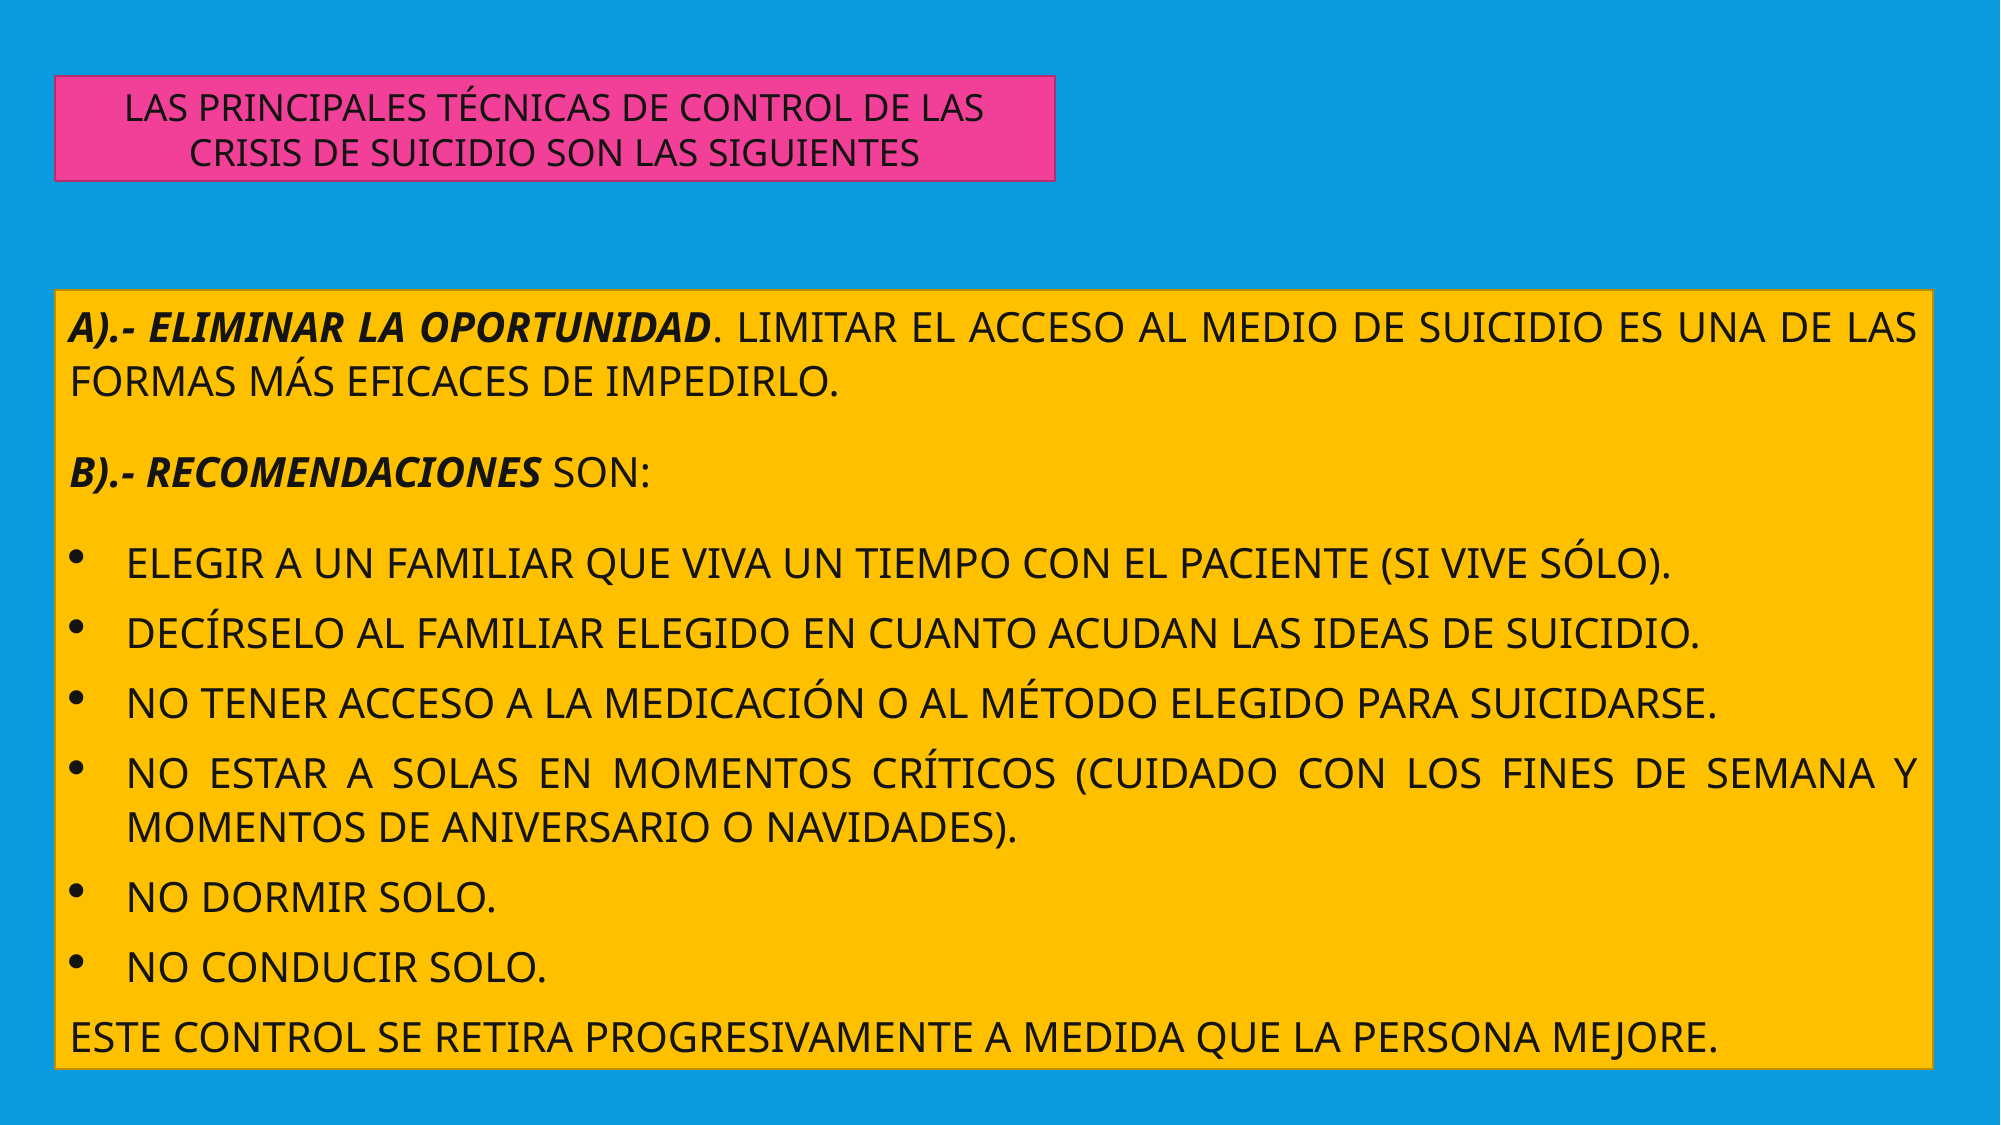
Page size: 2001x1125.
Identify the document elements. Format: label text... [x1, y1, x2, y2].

text_box LAS PRINCIPALES TÉCNICAS DE CONTROL DE LAS CRISIS DE SUICIDIO SON LAS SIGUIENTES [54, 75, 1056, 182]
text_box A).- ELIMINAR LA OPORTUNIDAD. LIMITAR EL ACCESO AL MEDIO DE SUICIDIO ES UNA DE LAS FORMAS MÁS EFICACES DE IMPEDIRLO. B).- RECOMENDACIONES SON: ELEGIR A UN FAMILIAR QUE VIVA UN TIEMPO CON EL PACIENTE (SI VIVE SÓLO). DECÍRSELO AL FAMILIAR ELEGIDO EN CUANTO ACUDAN LAS IDEAS DE SUICIDIO. NO TENER ACCESO A LA MEDICACIÓN O AL MÉTODO ELEGIDO PARA SUICIDARSE. NO ESTAR A SOLAS EN MOMENTOS CRÍTICOS (CUIDADO CON LOS FINES DE SEMANA Y MOMENTOS DE ANIVERSARIO O NAVIDADES). NO DORMIR SOLO. NO CONDUCIR SOLO. ESTE CONTROL SE RETIRA PROGRESIVAMENTE A MEDIDA QUE LA PERSONA MEJORE. [54, 289, 1934, 1070]
